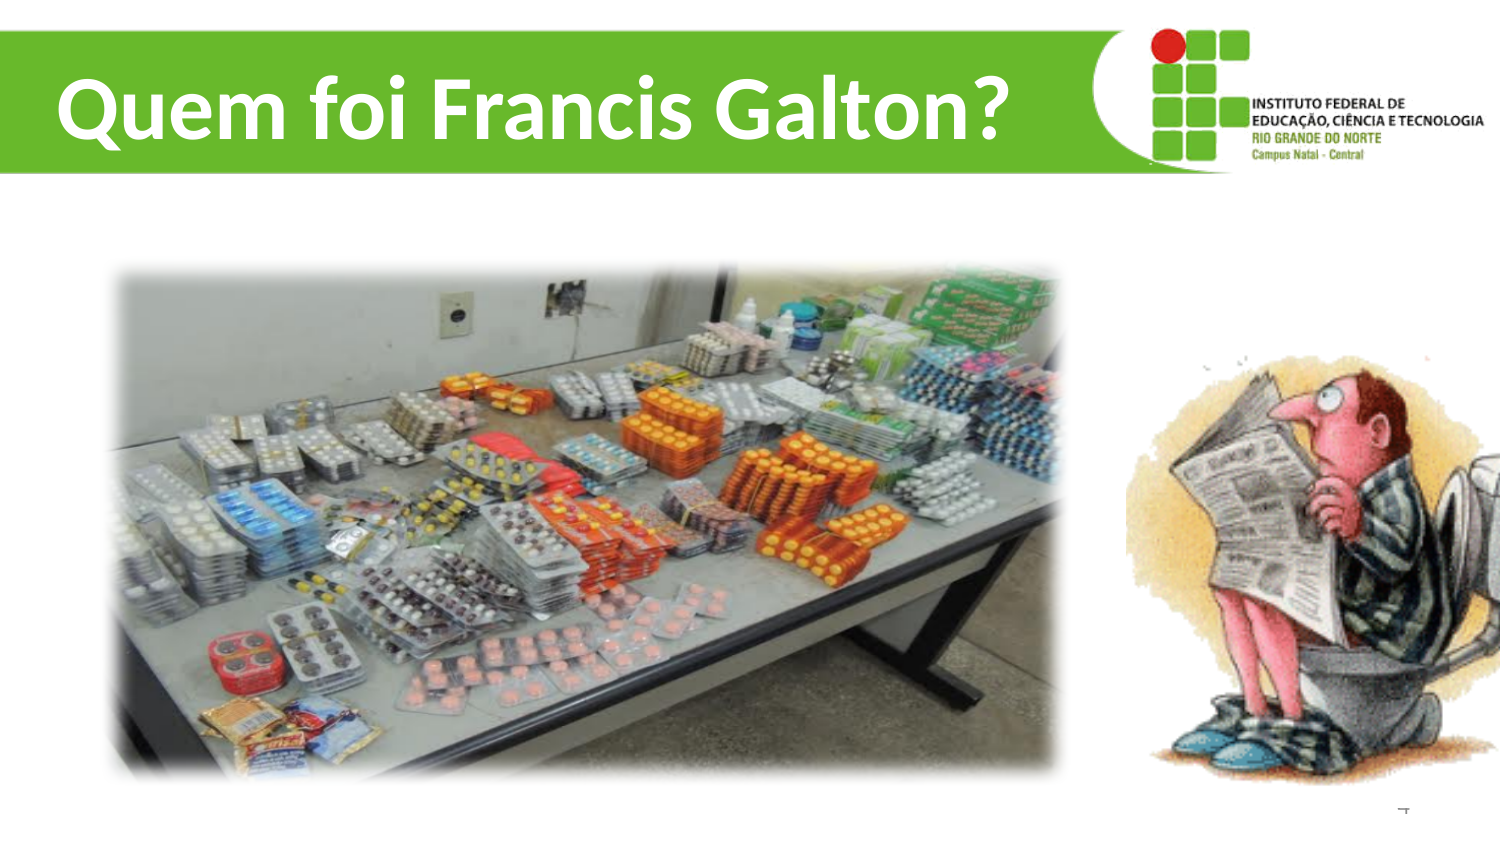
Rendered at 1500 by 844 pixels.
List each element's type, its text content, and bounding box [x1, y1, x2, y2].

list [1139, 17, 1497, 174]
picture [0, 0, 1500, 844]
slide_number 4 [1074, 782, 1425, 827]
title Quem foi Francis Galton? [41, 32, 1134, 173]
